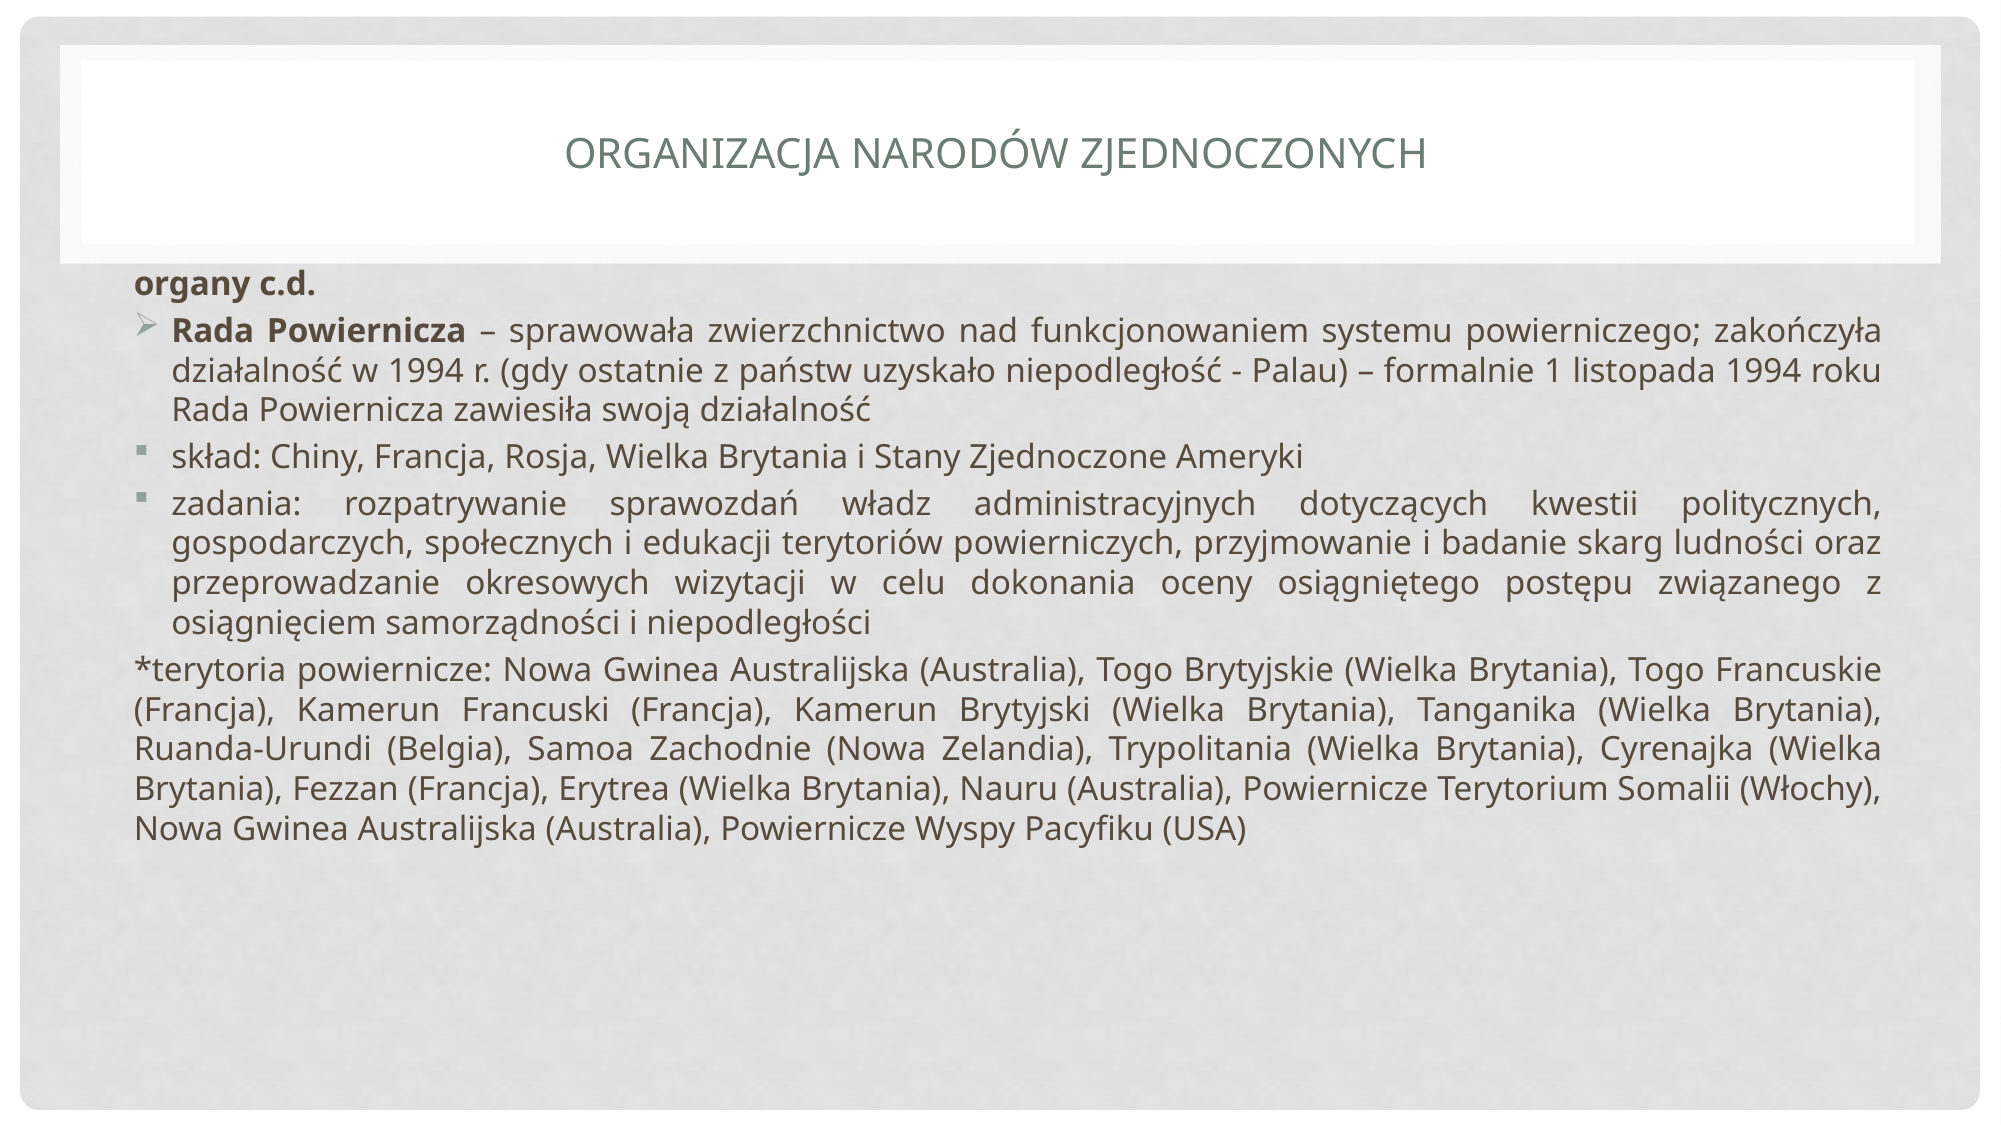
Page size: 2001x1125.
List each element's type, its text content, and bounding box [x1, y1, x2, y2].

title Organizacja narodów zjednoczonych [93, 66, 1900, 238]
list organy c.d. Rada Powiernicza – sprawowała zwierzchnictwo nad funkcjonowaniem systemu powierniczego; zakończyła działalność w 1994 r. (gdy ostatnie z państw uzyskało niepodległość - Palau) – formalnie 1 listopada 1994 roku Rada Powiernicza zawiesiła swoją działalność skład: Chiny, Francja, Rosja, Wielka Brytania i Stany Zjednoczone Ameryki zadania: rozpatrywanie sprawozdań władz administracyjnych dotyczących kwestii politycznych, gospodarczych, społecznych i edukacji terytoriów powierniczych, przyjmowanie i badanie skarg ludności oraz przeprowadzanie okresowych wizytacji w celu dokonania oceny osiągniętego postępu związanego z osiągnięciem samorządności i niepodległości *terytoria powiernicze: Nowa Gwinea Australijska (Australia), Togo Brytyjskie (Wielka Brytania), Togo Francuskie (Francja), Kamerun Francuski (Francja), Kamerun Brytyjski (Wielka Brytania), Tanganika (Wielka Brytania), Ruanda-Urundi (Belgia), Samoa Zachodnie (Nowa Zelandia), Trypolitania (Wielka Brytania), Cyrenajka (Wielka Brytania), Fezzan (Francja), Erytrea (Wielka Brytania), Nauru (Australia), Powiernicze Terytorium Somalii (Włochy), Nowa Gwinea Australijska (Australia), Powiernicze Wyspy Pacyfiku (USA) [99, 254, 1900, 1105]
